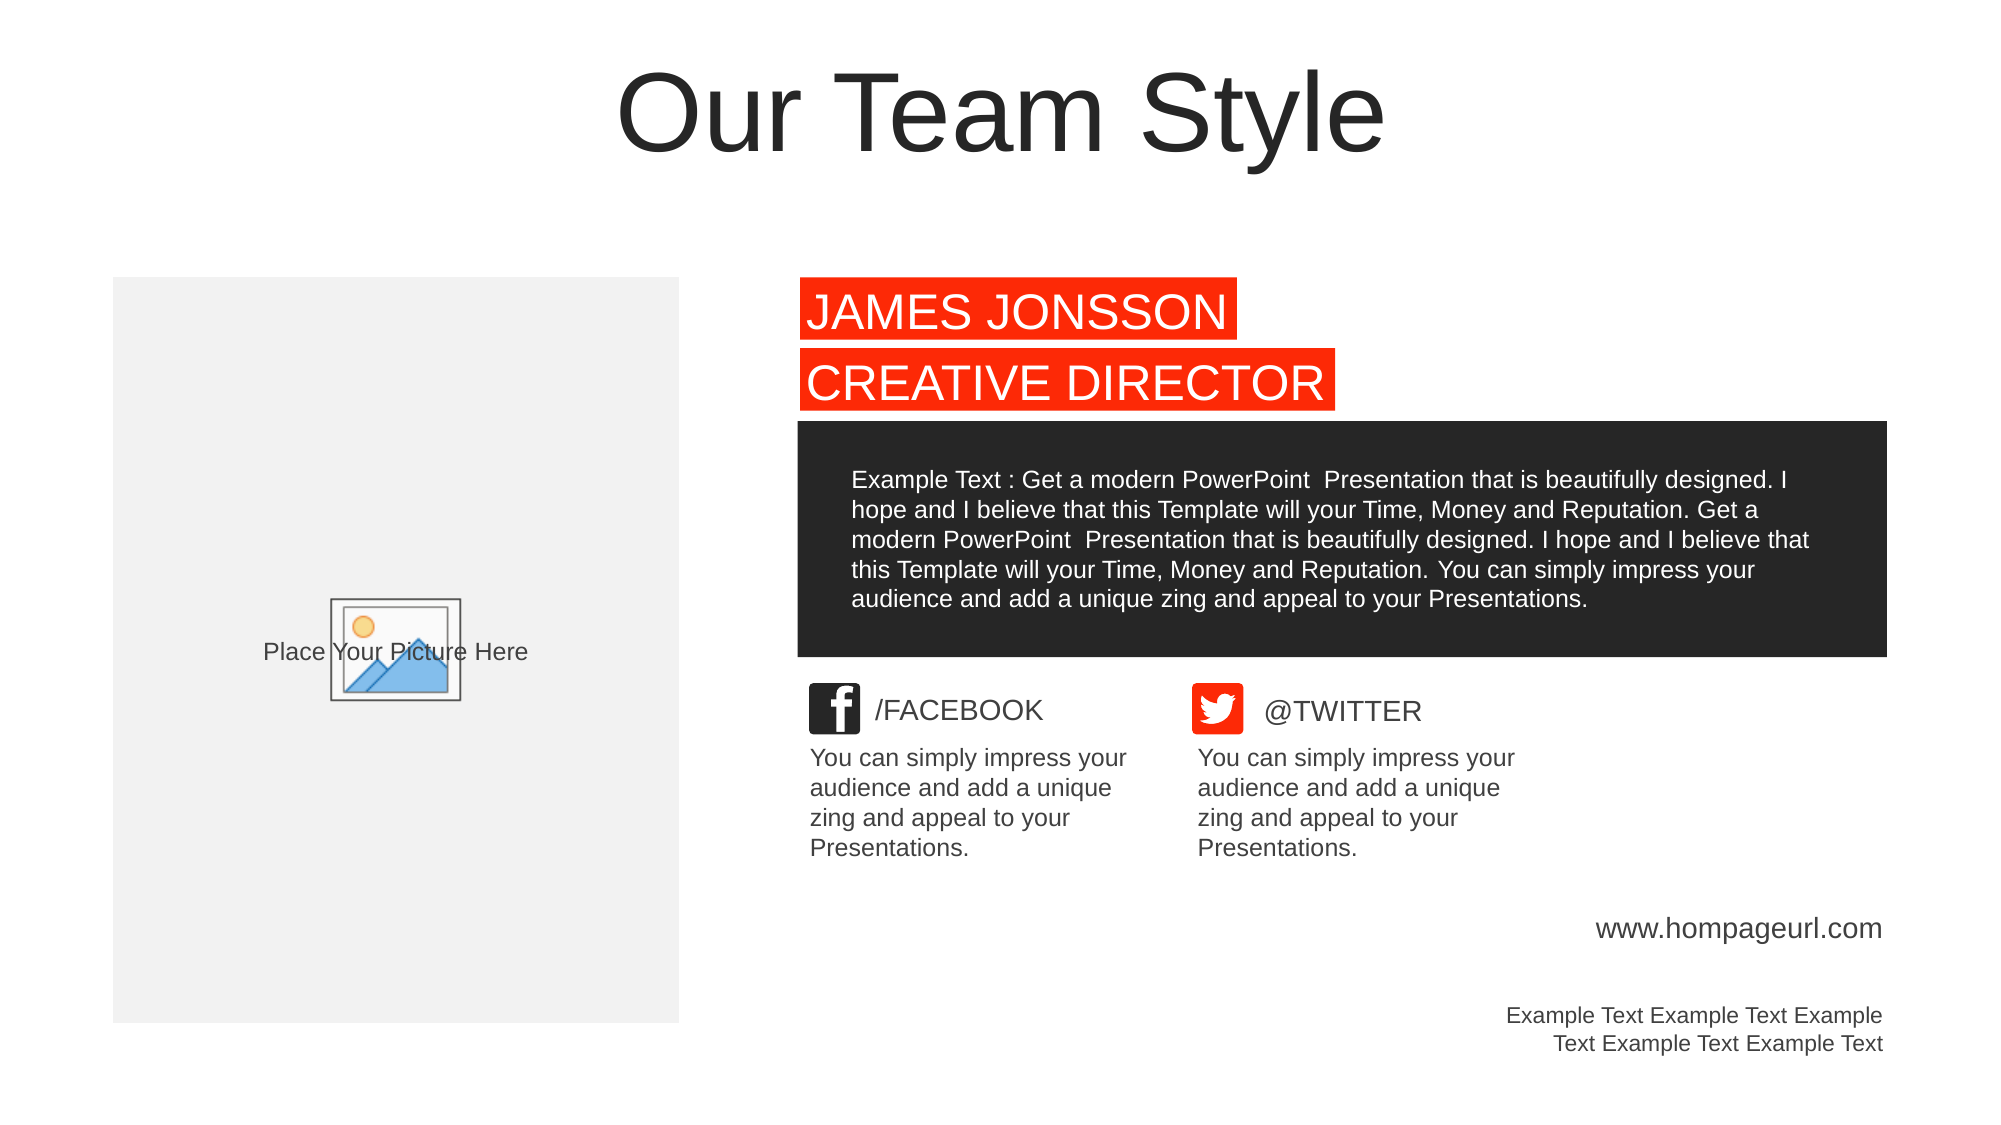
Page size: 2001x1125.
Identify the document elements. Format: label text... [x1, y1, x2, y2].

text_box @TWITTER [1248, 684, 1450, 734]
text_box [797, 420, 1888, 658]
text_box Example Text Example Text Example Text Example Text Example Text [1445, 993, 1898, 1063]
text_box [808, 682, 862, 734]
text_box You can simply impress your audience and add a unique zing and appeal to your Presentations. [795, 734, 1149, 869]
text_box Example Text : Get a modern PowerPoint Presentation that is beautifully designed. I hope and I believe that this Template will your Time, Money and Reputation. Get a modern PowerPoint Presentation that is beautifully designed. I hope and I believe that this Template will your Time, Money and Reputation. You can simply impress your audience and add a unique zing and appeal to your Presentations. [836, 455, 1848, 621]
text_box You can simply impress your audience and add a unique zing and appeal to your Presentations. [1182, 734, 1537, 869]
text_box www.hompageurl.com [1549, 902, 1898, 952]
list Our Team Style [53, 55, 1952, 175]
text_box JAMES JONSSON [800, 277, 1237, 340]
text_box [1191, 682, 1245, 734]
text_box CREATIVE DIRECTOR [800, 348, 1336, 411]
picture [113, 277, 680, 1024]
text_box /FACEBOOK [860, 683, 1061, 734]
